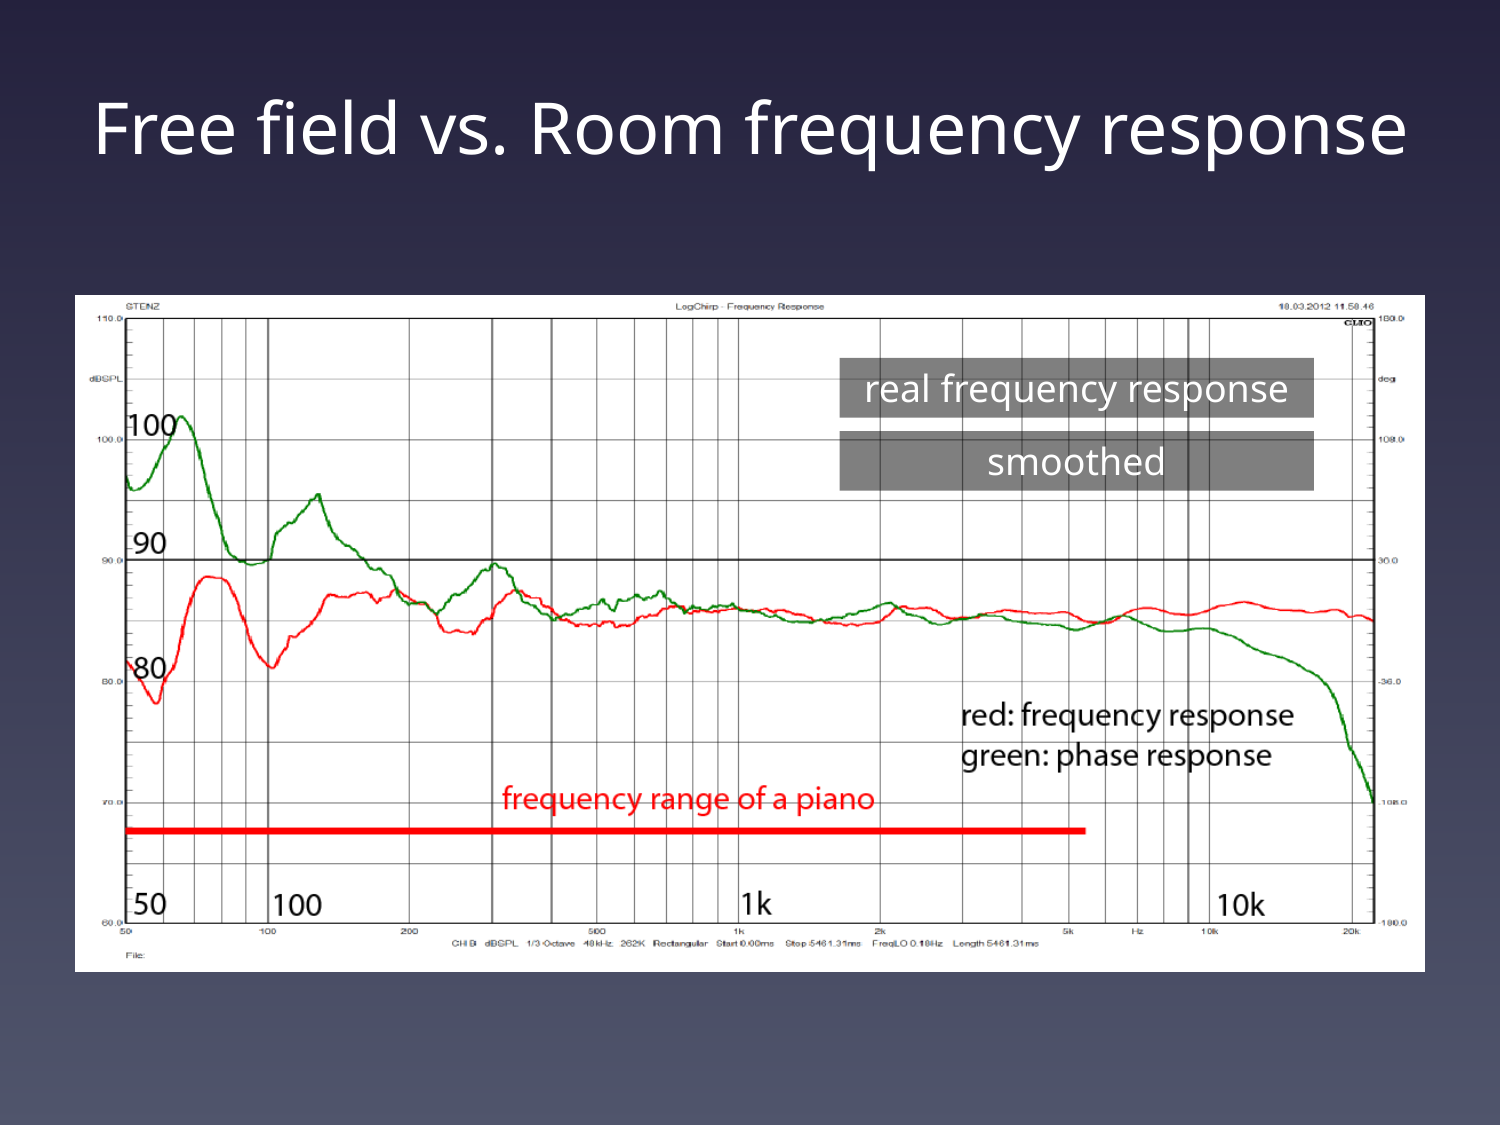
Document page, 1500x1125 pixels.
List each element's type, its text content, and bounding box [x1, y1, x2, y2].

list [74, 262, 1426, 1006]
title Free field vs. Room frequency response [75, 75, 1425, 261]
